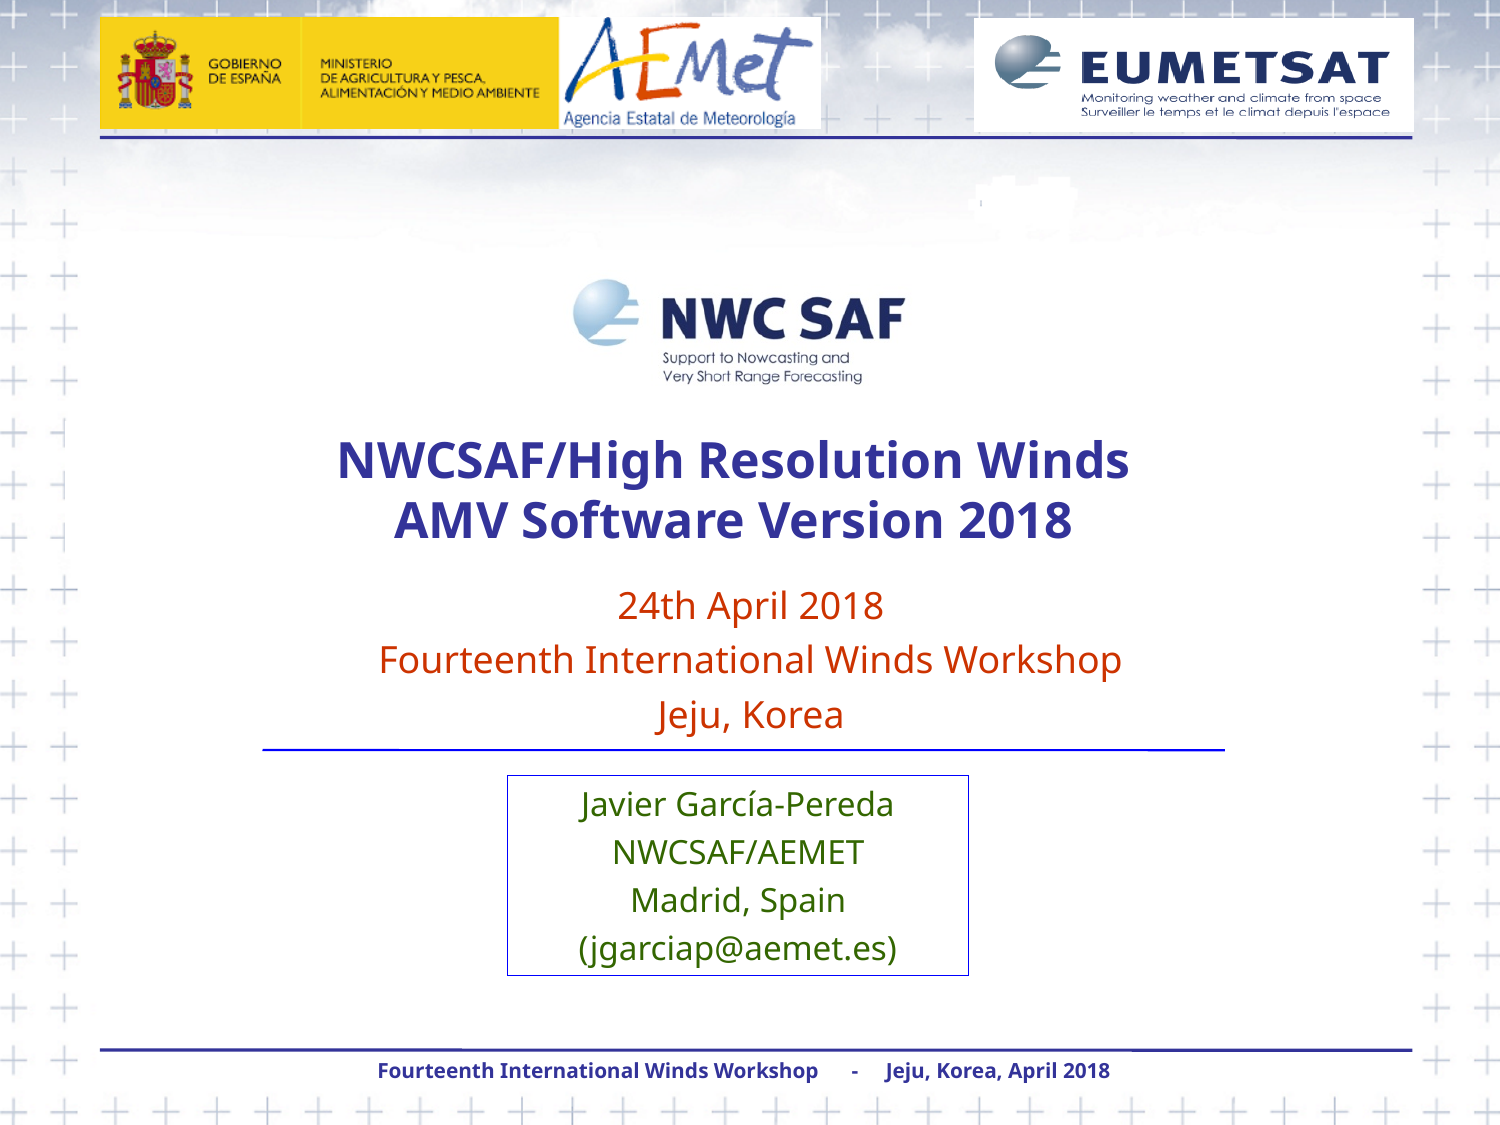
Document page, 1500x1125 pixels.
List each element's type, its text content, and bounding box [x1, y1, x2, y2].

picture [549, 255, 928, 405]
picture [100, 17, 821, 129]
picture [974, 18, 1414, 133]
text_box 24th April 2018 Fourteenth International Winds Workshop Jeju, Korea [88, 574, 1414, 852]
text_box NWCSAF/High Resolution Winds AMV Software Version 2018 [64, 420, 1403, 558]
text_box Javier García-Pereda NWCSAF/AEMET Madrid, Spain (jgarciap@aemet.es) [507, 775, 969, 976]
